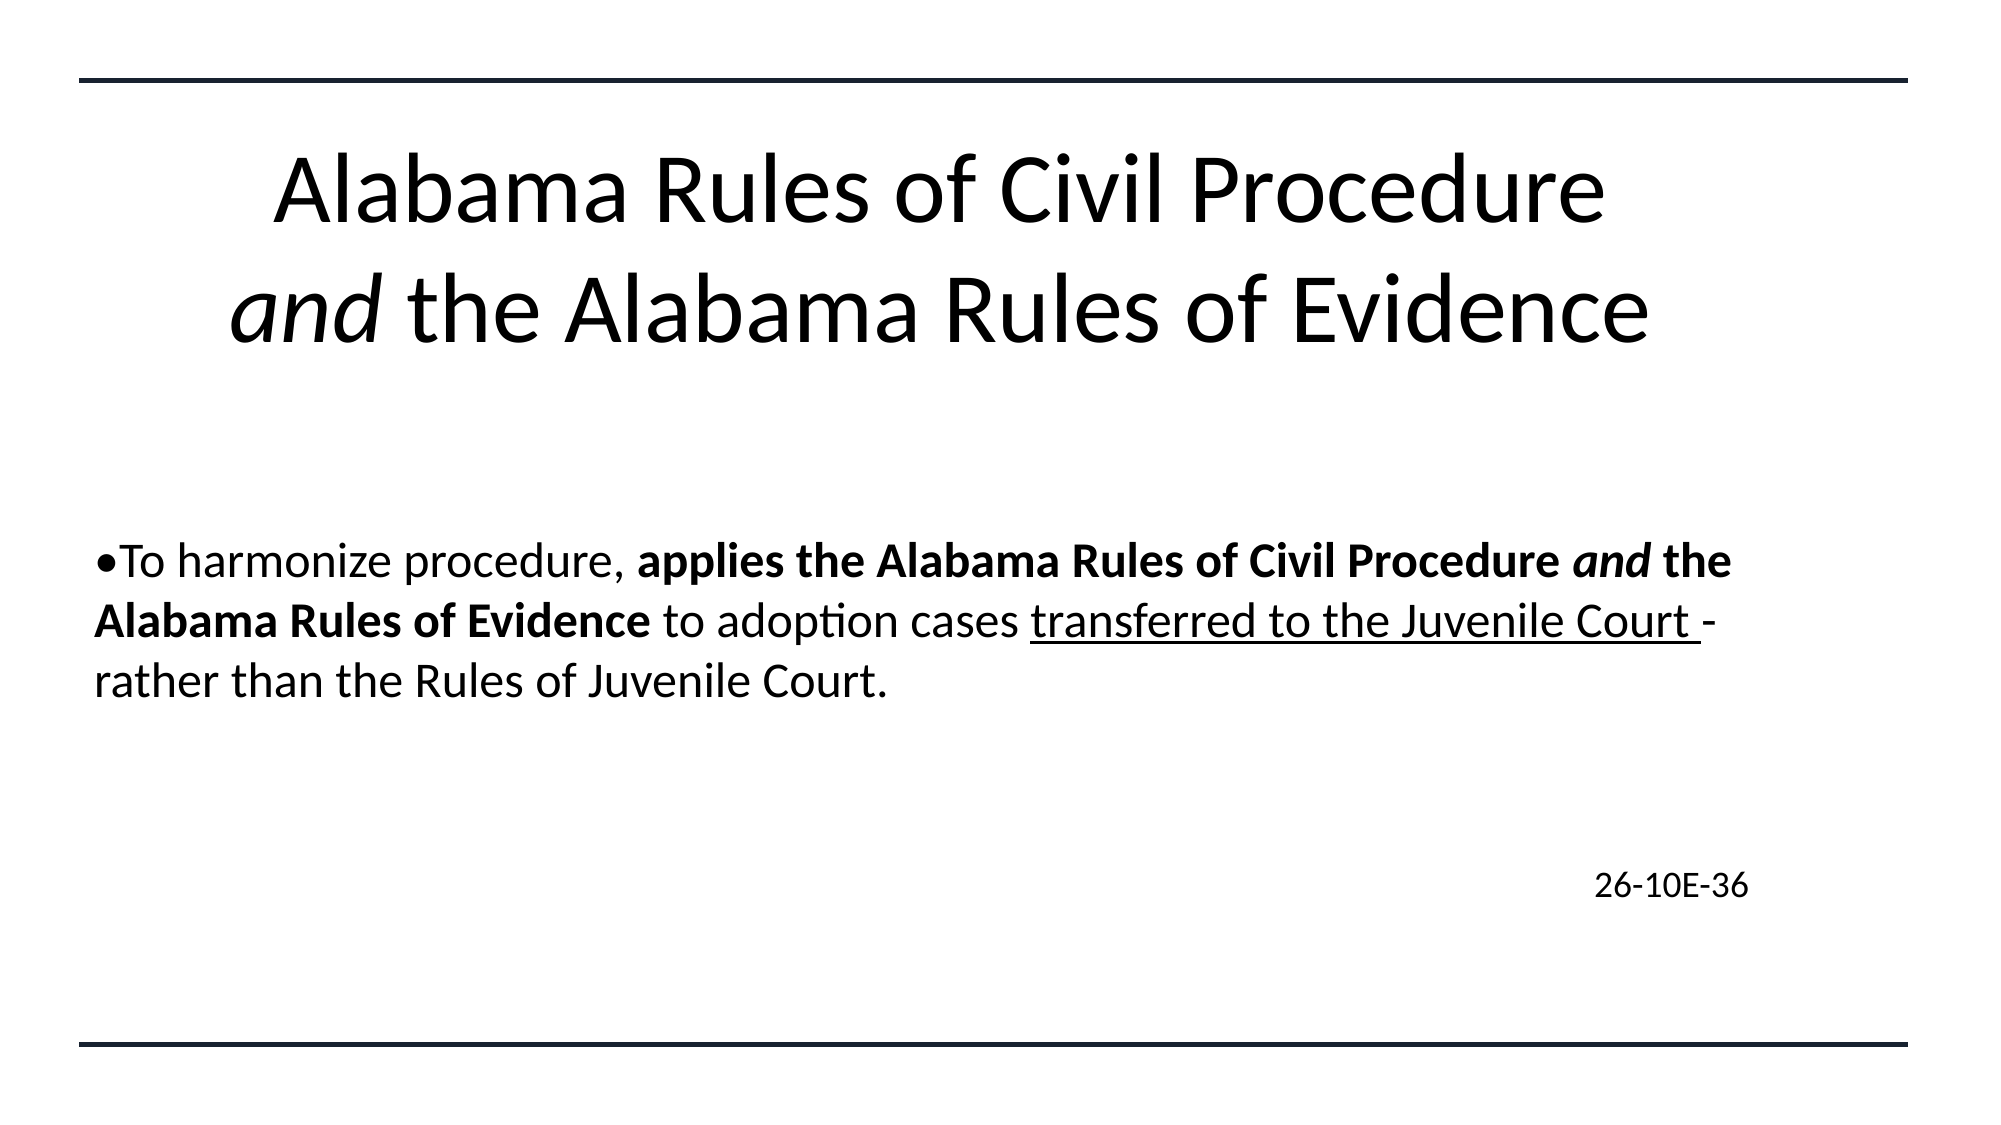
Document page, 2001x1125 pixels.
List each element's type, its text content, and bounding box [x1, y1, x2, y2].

title Alabama Rules of Civil Procedure and the Alabama Rules of Evidence [68, 180, 1814, 471]
list •To harmonize procedure, applies the Alabama Rules of Civil Procedure and the Alabama Rules of Evidence to adoption cases transferred to the Juvenile Court - rather than the Rules of Juvenile Court. 26-10E-36 [79, 439, 1803, 965]
